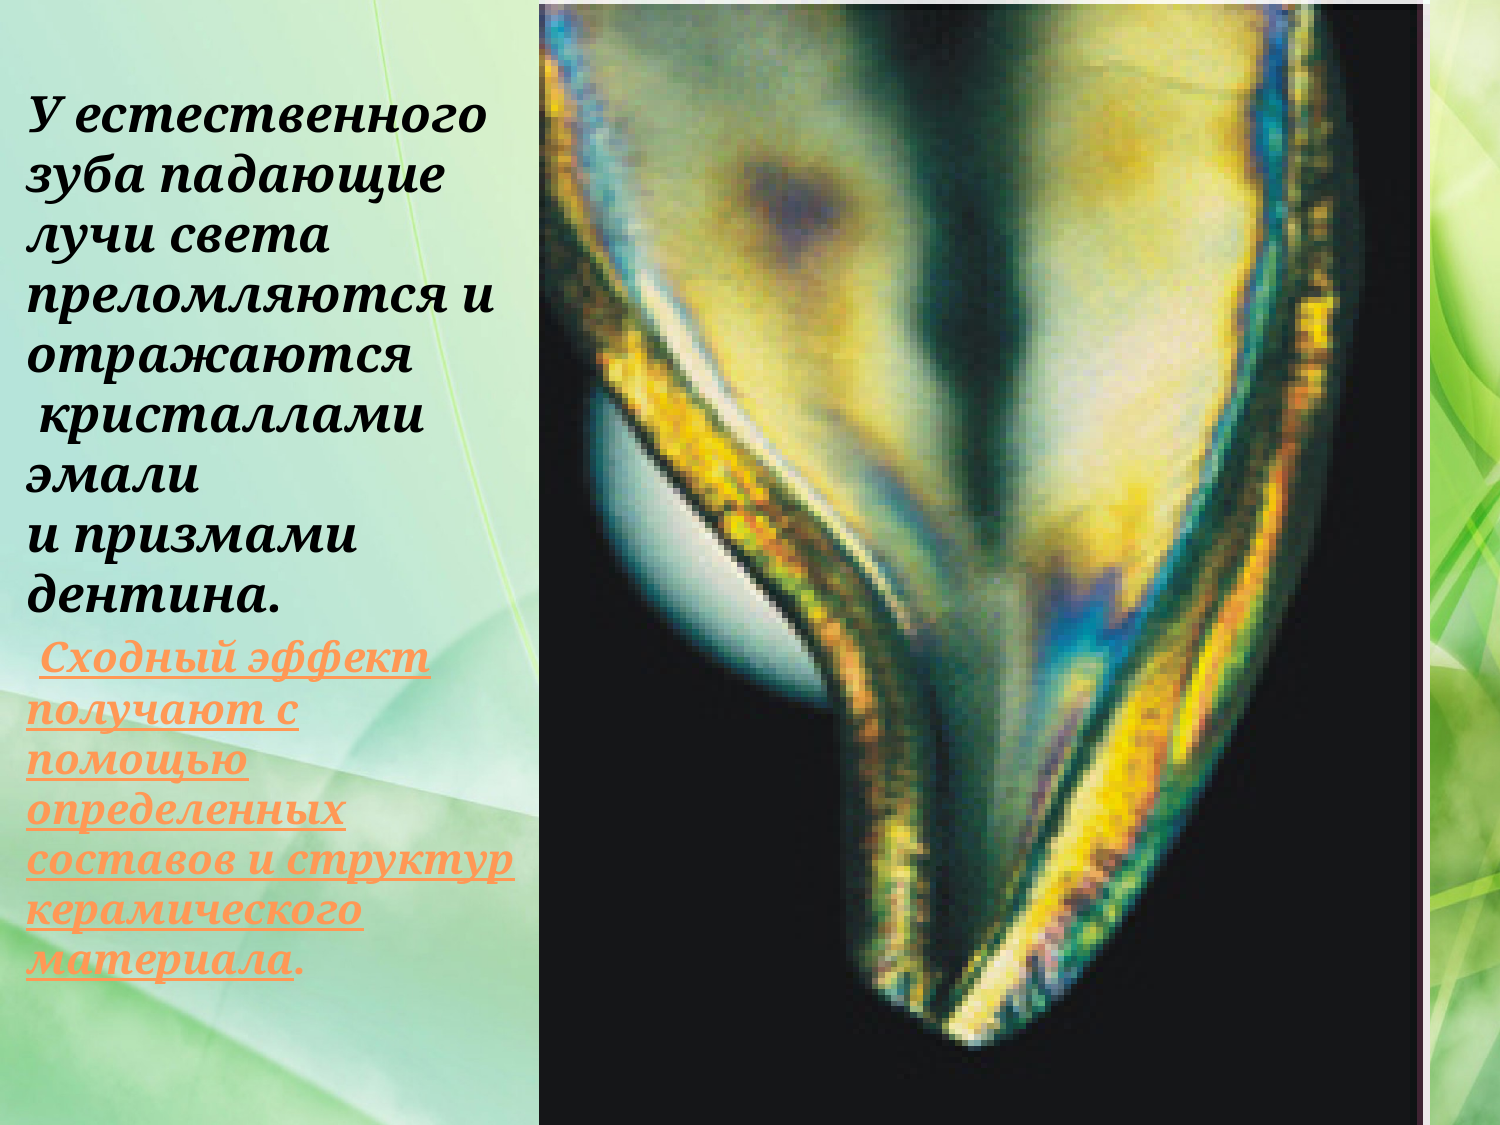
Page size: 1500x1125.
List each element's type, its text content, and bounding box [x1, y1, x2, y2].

text_box У естественного зуба падающие лучи света преломляются и отражаются кристаллами эмали и призмами дентина. Сходный эффект получают с помощью определенных составов и структур керамического материала. [11, 75, 533, 991]
picture [0, 0, 1500, 1125]
